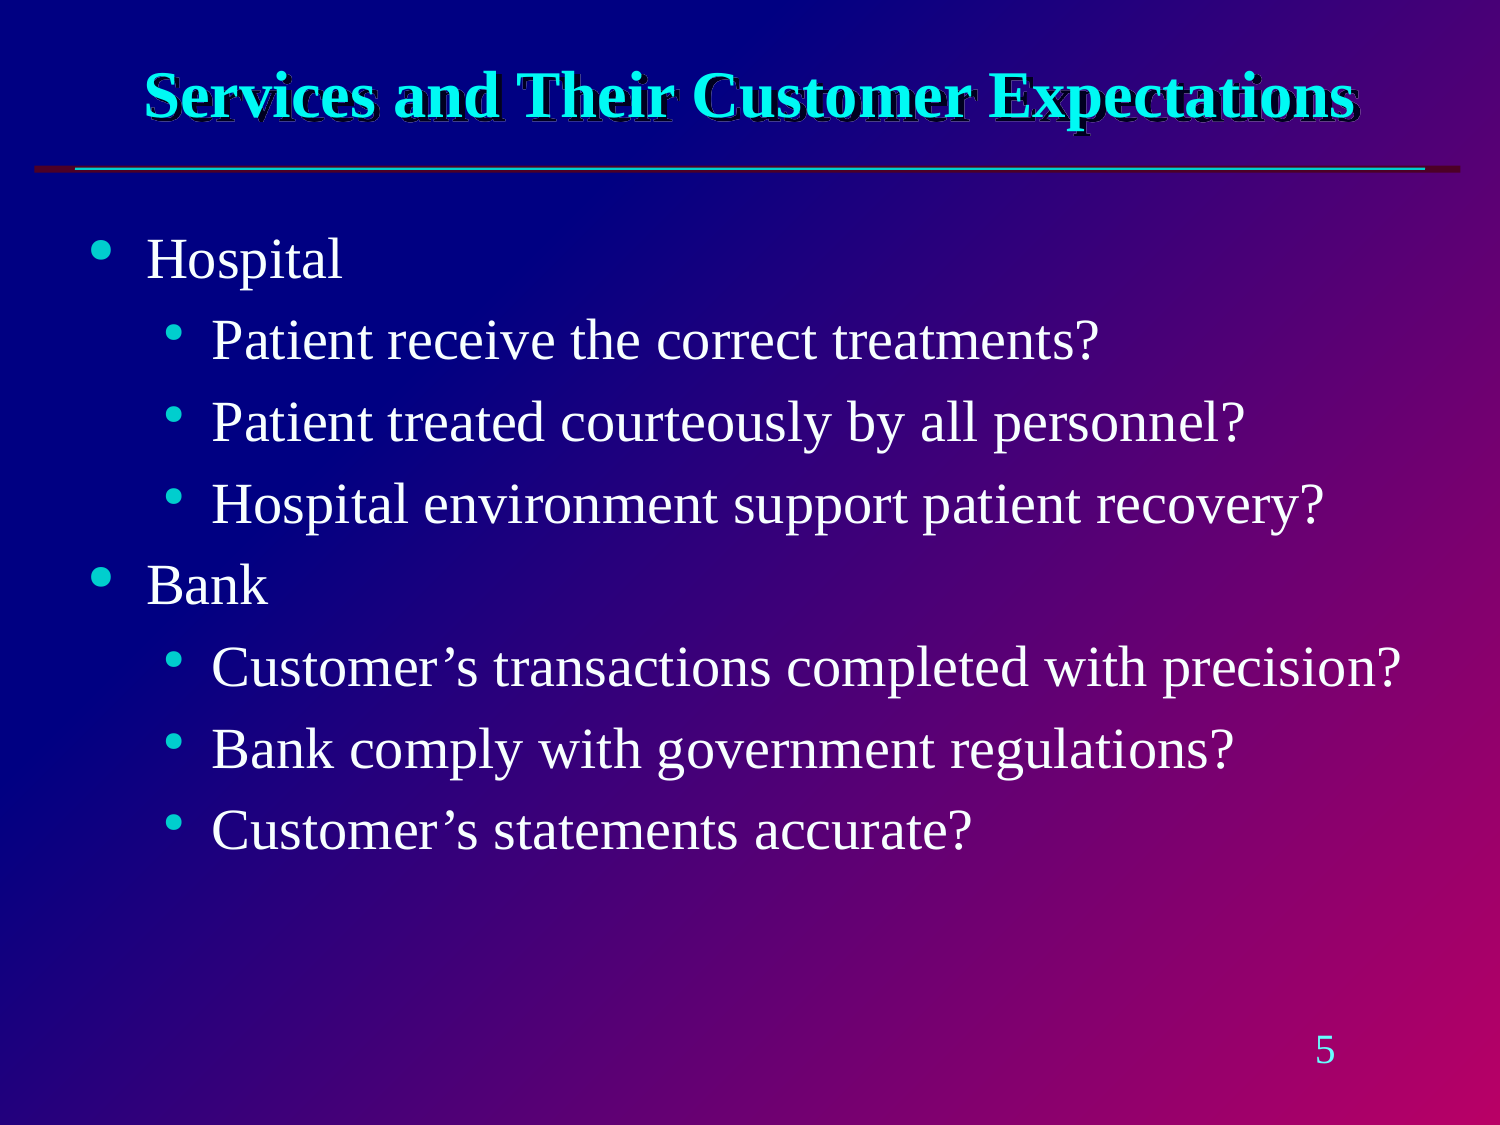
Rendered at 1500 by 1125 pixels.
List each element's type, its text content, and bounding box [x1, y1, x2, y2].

list Hospital Patient receive the correct treatments? Patient treated courteously by all personnel? Hospital environment support patient recovery? Bank Customer’s transactions completed with precision? Bank comply with government regulations? Customer’s statements accurate? [74, 211, 1426, 1038]
title Services and Their Customer Expectations [49, 11, 1451, 170]
